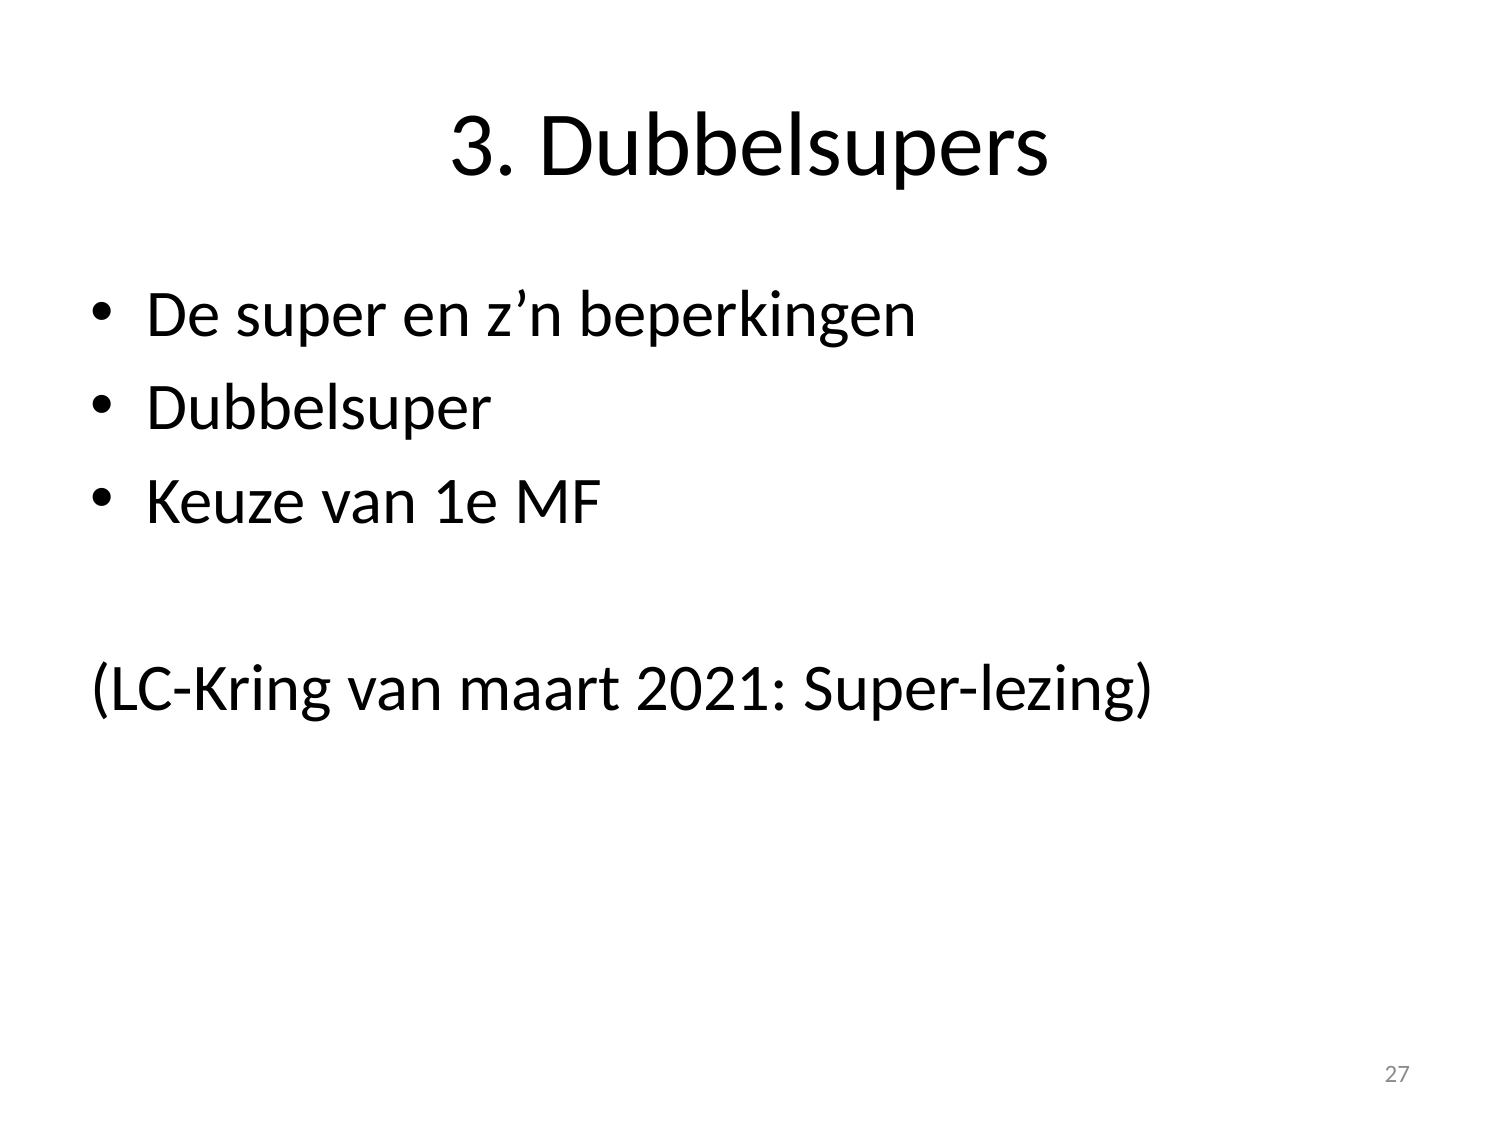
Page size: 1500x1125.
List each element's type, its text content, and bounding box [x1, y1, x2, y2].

title 3. Dubbelsupers [75, 45, 1425, 233]
list De super en z’n beperkingen Dubbelsuper Keuze van 1e MF (LC-Kring van maart 2021: Super-lezing) [75, 262, 1425, 1005]
slide_number 27 [1074, 1042, 1425, 1103]
